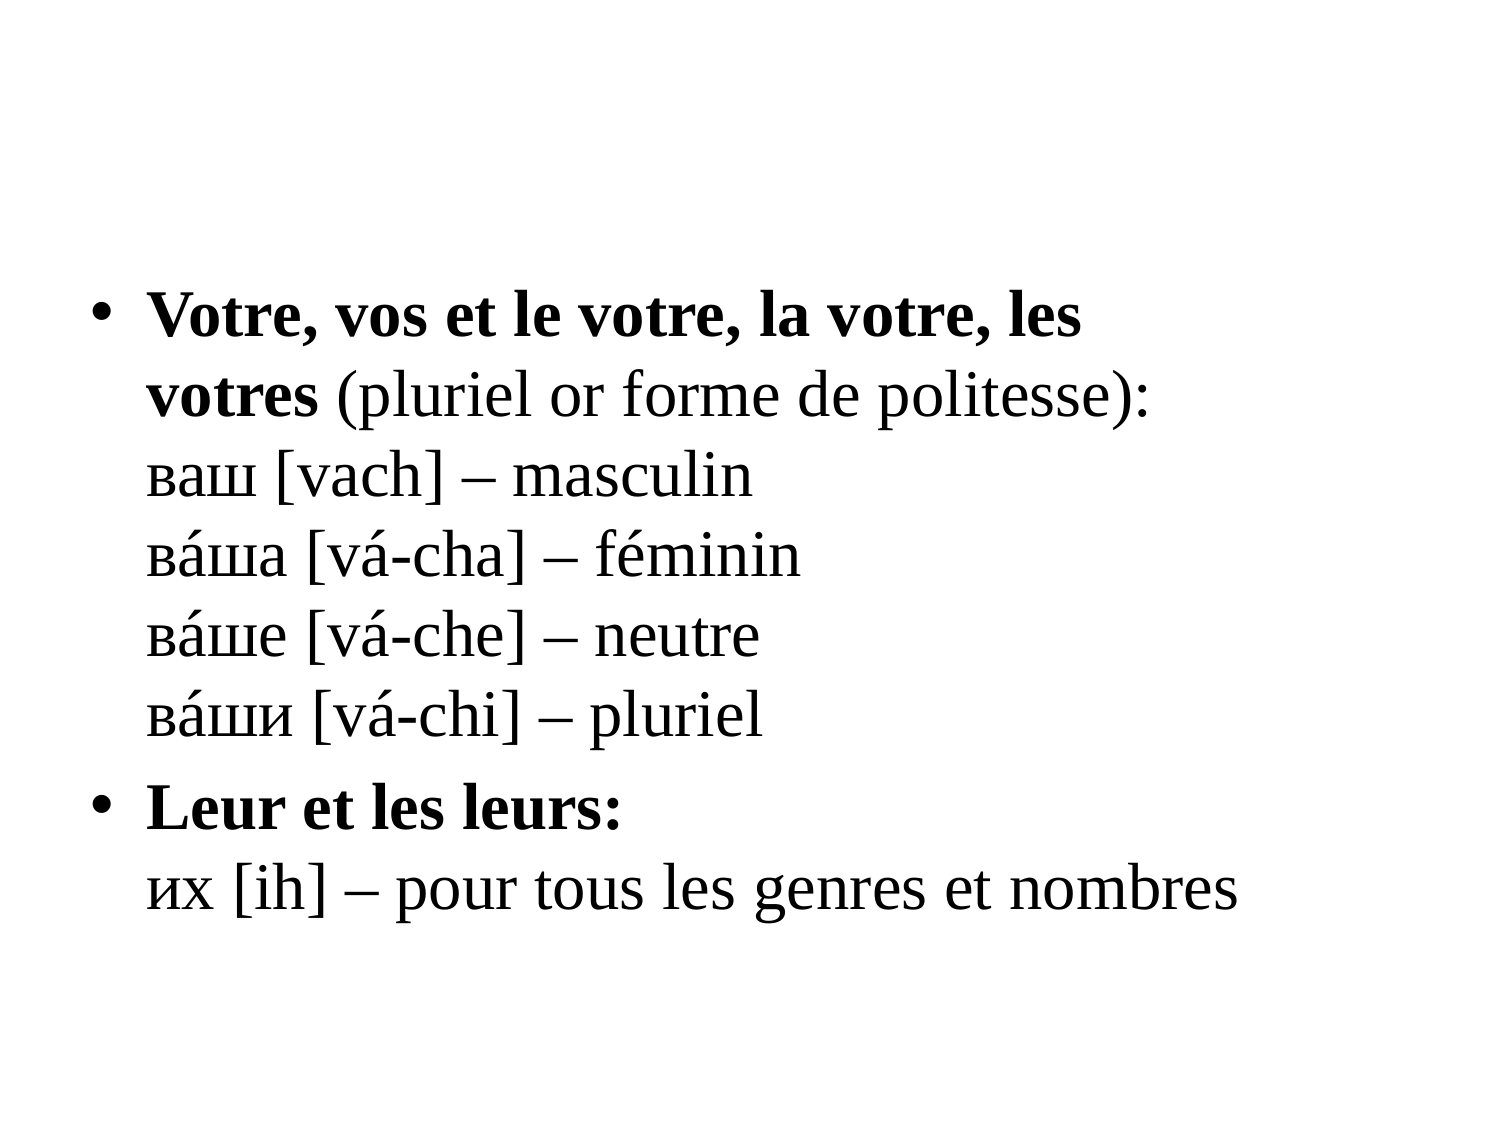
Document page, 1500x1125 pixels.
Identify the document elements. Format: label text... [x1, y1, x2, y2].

list Votre, vos et le votre, la votre, les votres (pluriel or forme de politesse): ваш [vach] – masculin вáша [vá-cha] – féminin вáше [vá-che] – neutre вáши [vá-chi] – pluriel Leur et les leurs: их [ih] – pour tous les genres et nombres [75, 262, 1425, 1005]
